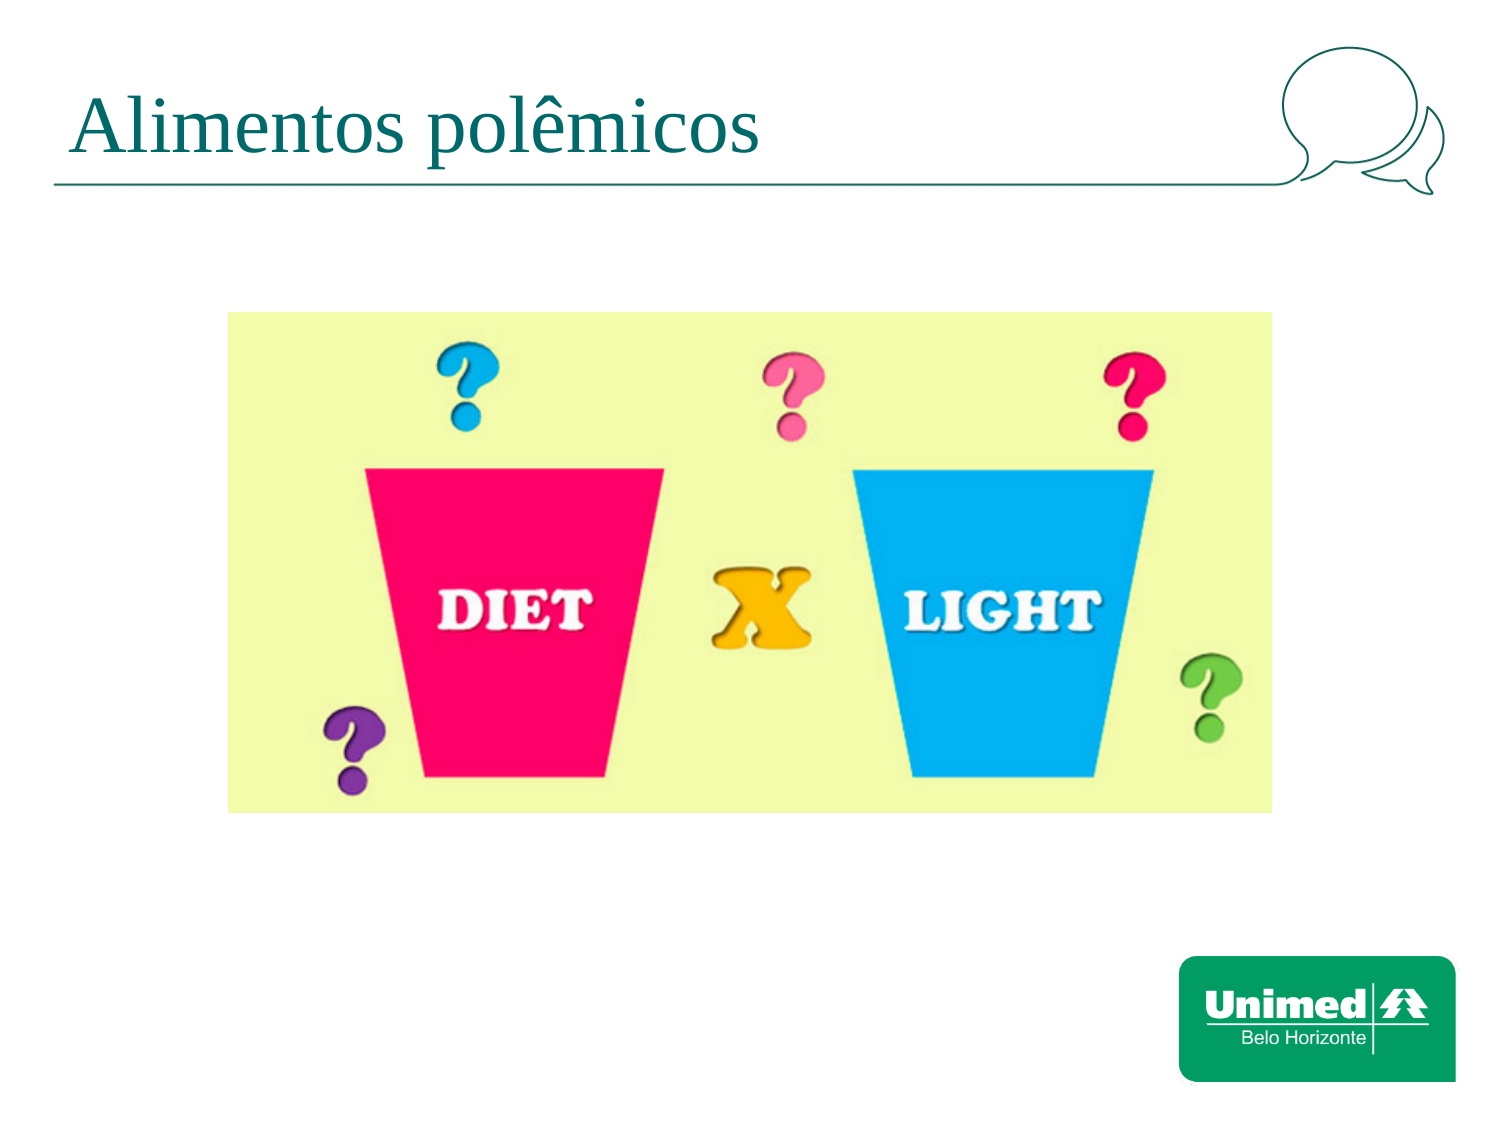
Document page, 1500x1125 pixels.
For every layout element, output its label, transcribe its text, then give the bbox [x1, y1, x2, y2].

title Alimentos polêmicos [53, 66, 1294, 173]
picture [0, 0, 1500, 1125]
